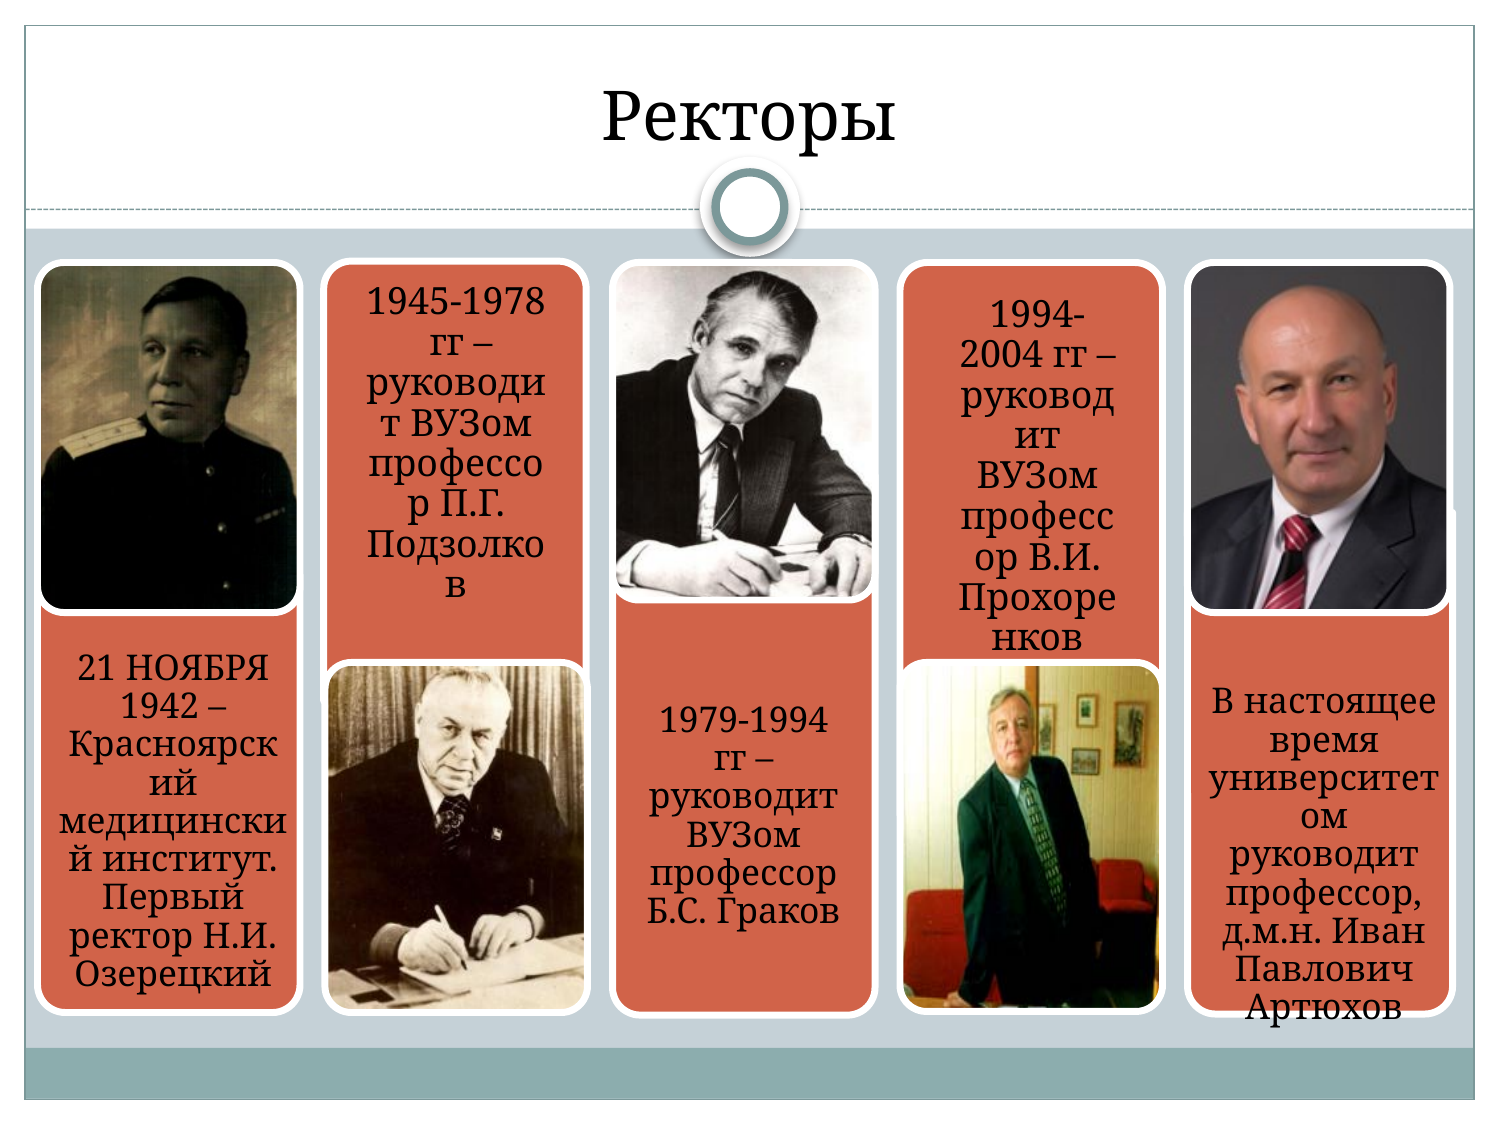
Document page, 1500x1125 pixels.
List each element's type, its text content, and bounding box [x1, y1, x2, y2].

title Ректоры [49, 37, 1450, 163]
text_box [896, 825, 1166, 1015]
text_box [37, 574, 310, 1013]
text_box [321, 724, 591, 1016]
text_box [1187, 512, 1461, 1125]
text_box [612, 474, 876, 1016]
text_box [609, 258, 879, 476]
list [49, 237, 1446, 988]
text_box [324, 262, 588, 713]
text_box [34, 259, 304, 576]
text_box [1183, 259, 1454, 514]
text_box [899, 262, 1163, 816]
